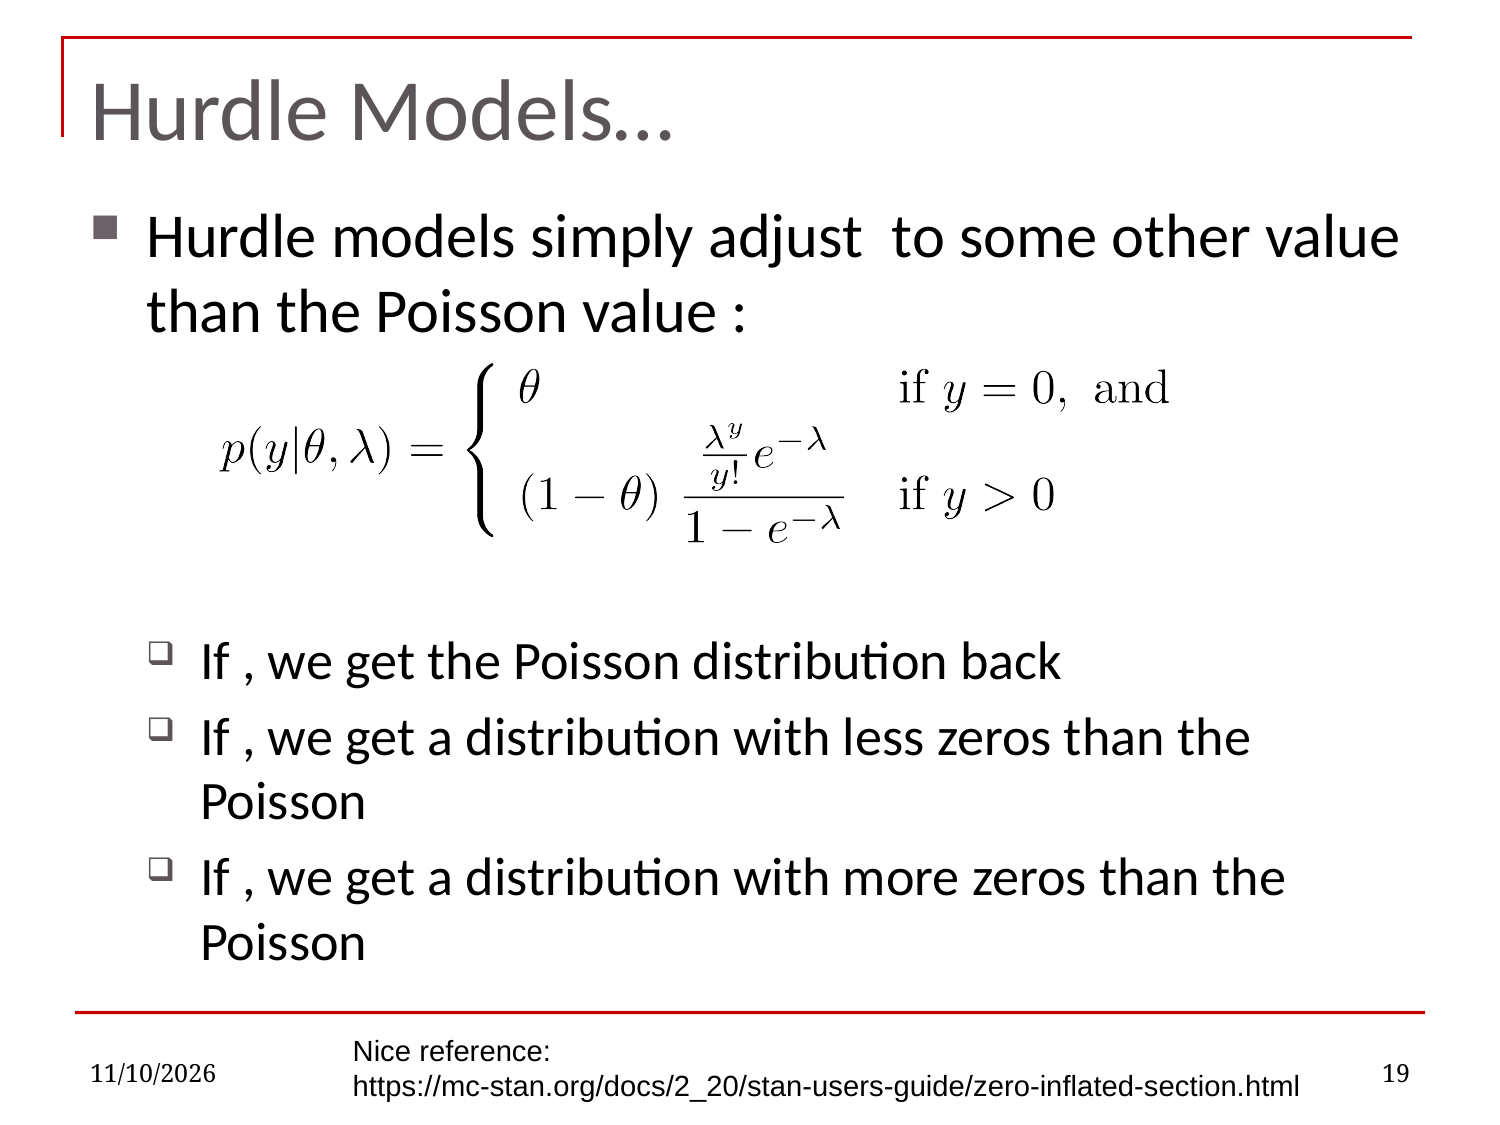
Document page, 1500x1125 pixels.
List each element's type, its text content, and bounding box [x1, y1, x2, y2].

slide_number 19 [1317, 1024, 1425, 1100]
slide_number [75, 1024, 337, 1100]
picture [219, 363, 1169, 543]
title Hurdle Models… [75, 45, 1425, 233]
text_box Nice reference: https://mc-stan.org/docs/2_20/stan-users-guide/zero-inflated-section.html [337, 1024, 1317, 1110]
